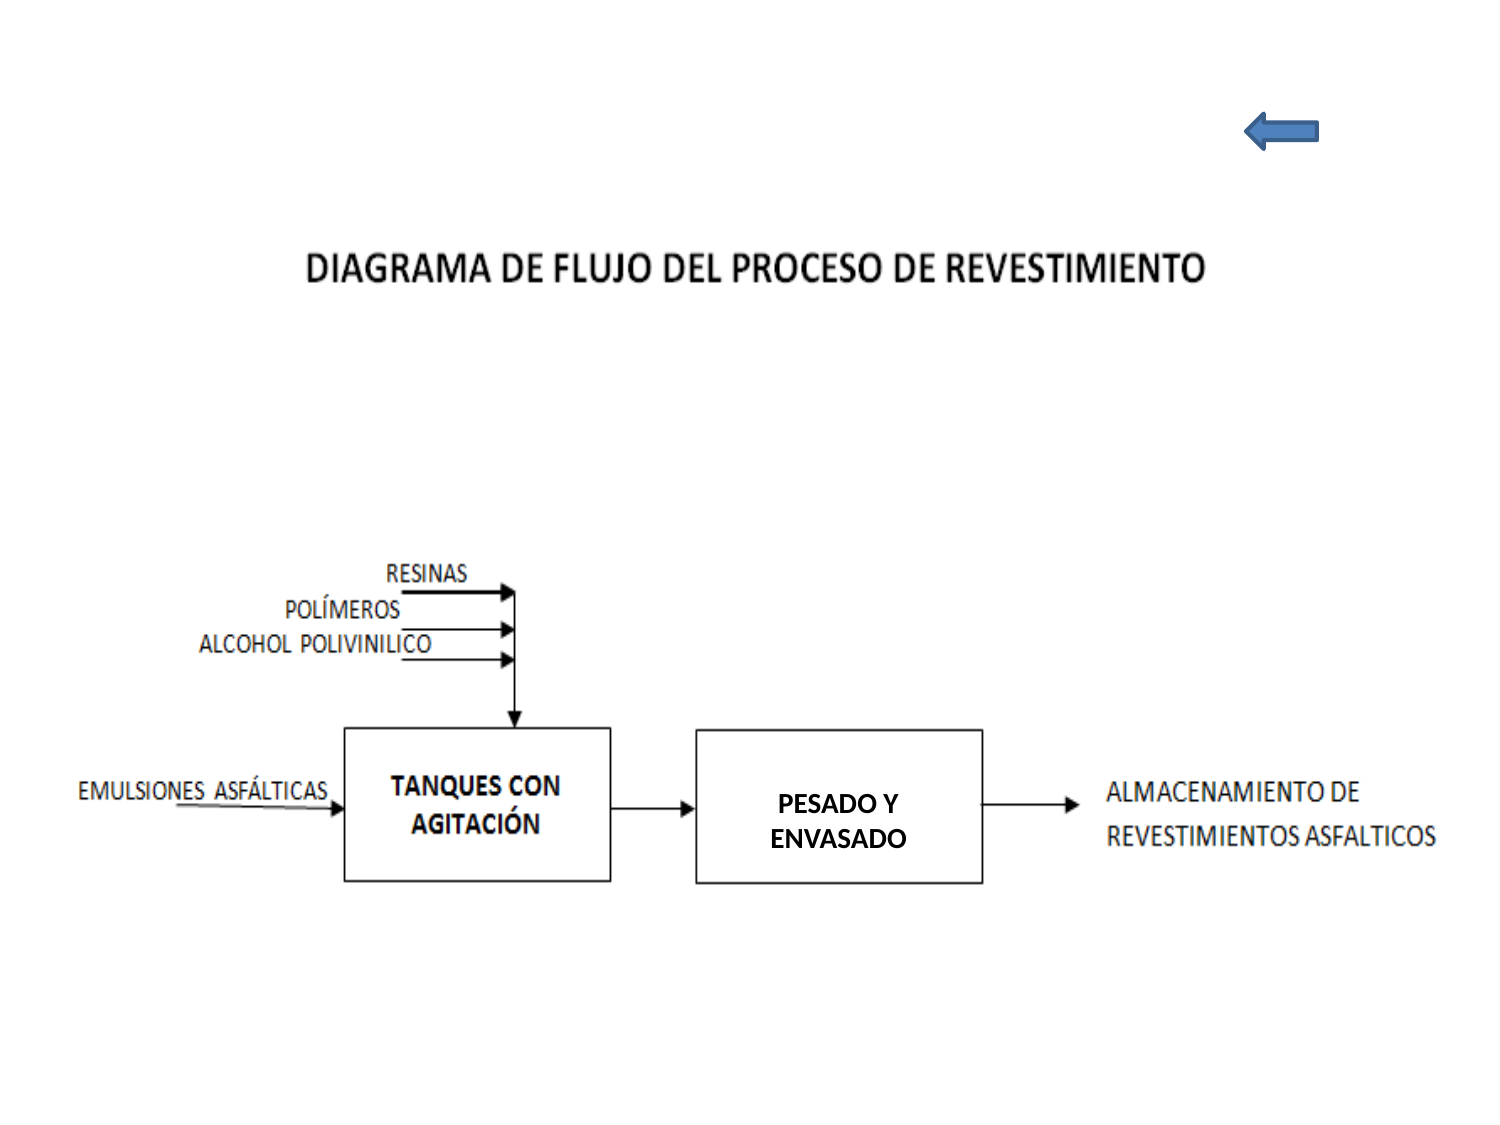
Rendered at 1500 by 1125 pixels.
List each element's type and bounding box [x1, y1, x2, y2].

picture [59, 219, 1453, 941]
text_box [1243, 111, 1319, 151]
